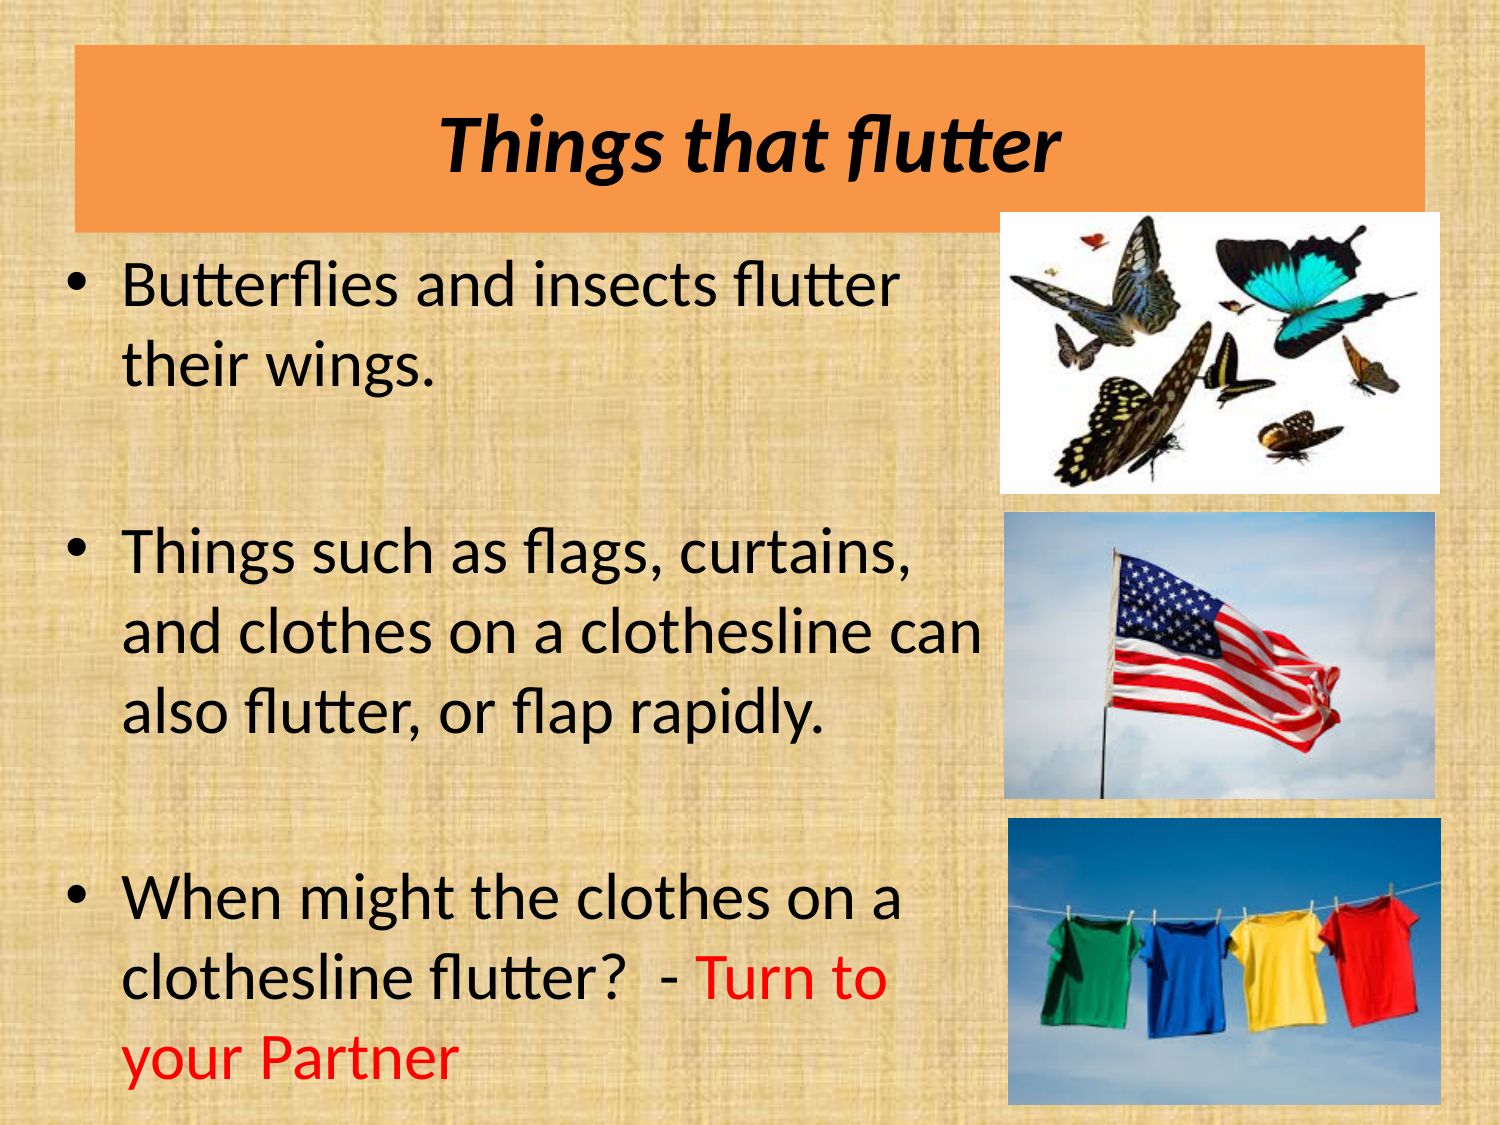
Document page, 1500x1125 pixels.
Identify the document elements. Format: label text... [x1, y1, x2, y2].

picture [0, 0, 1500, 1125]
text_box Things that flutter [74, 45, 1425, 233]
list Butterflies and insects flutter their wings. Things such as flags, curtains, and clothes on a clothesline can also flutter, or flap rapidly. When might the clothes on a clothesline flutter? - Turn to your Partner [50, 232, 1013, 1113]
